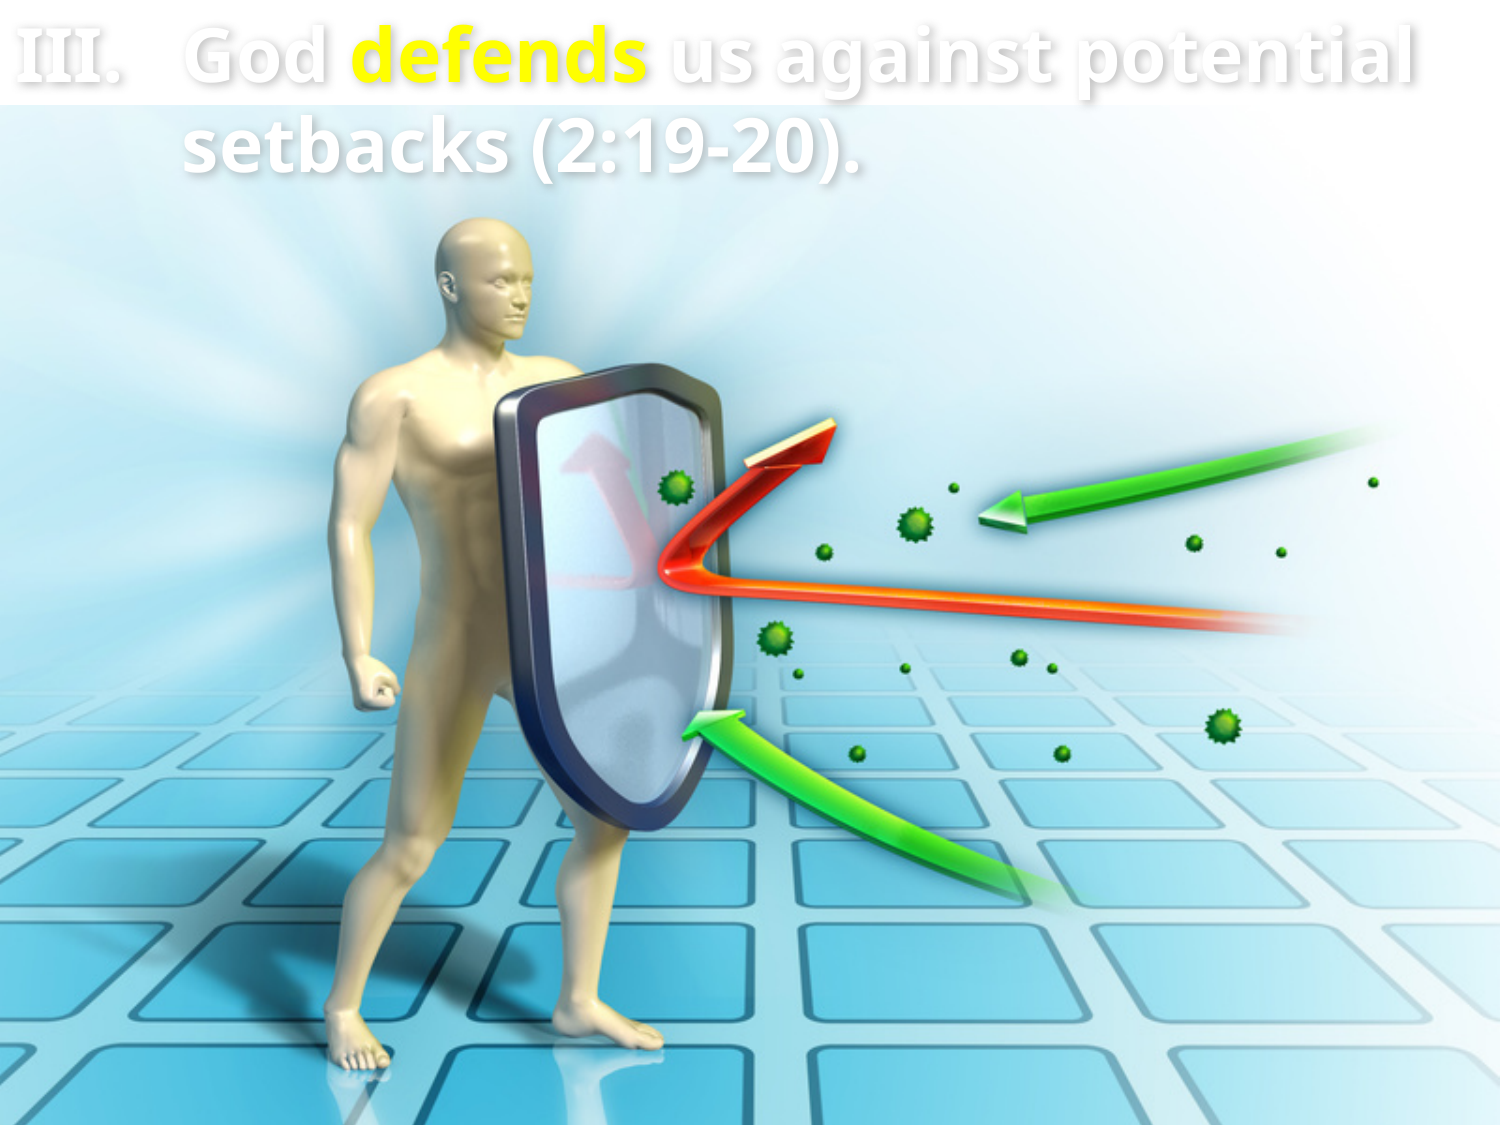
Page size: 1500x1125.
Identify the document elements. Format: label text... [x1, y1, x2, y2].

picture [0, 104, 1500, 1125]
text_box III. God defends us against potential setbacks (2:19-20). [0, 0, 1500, 104]
